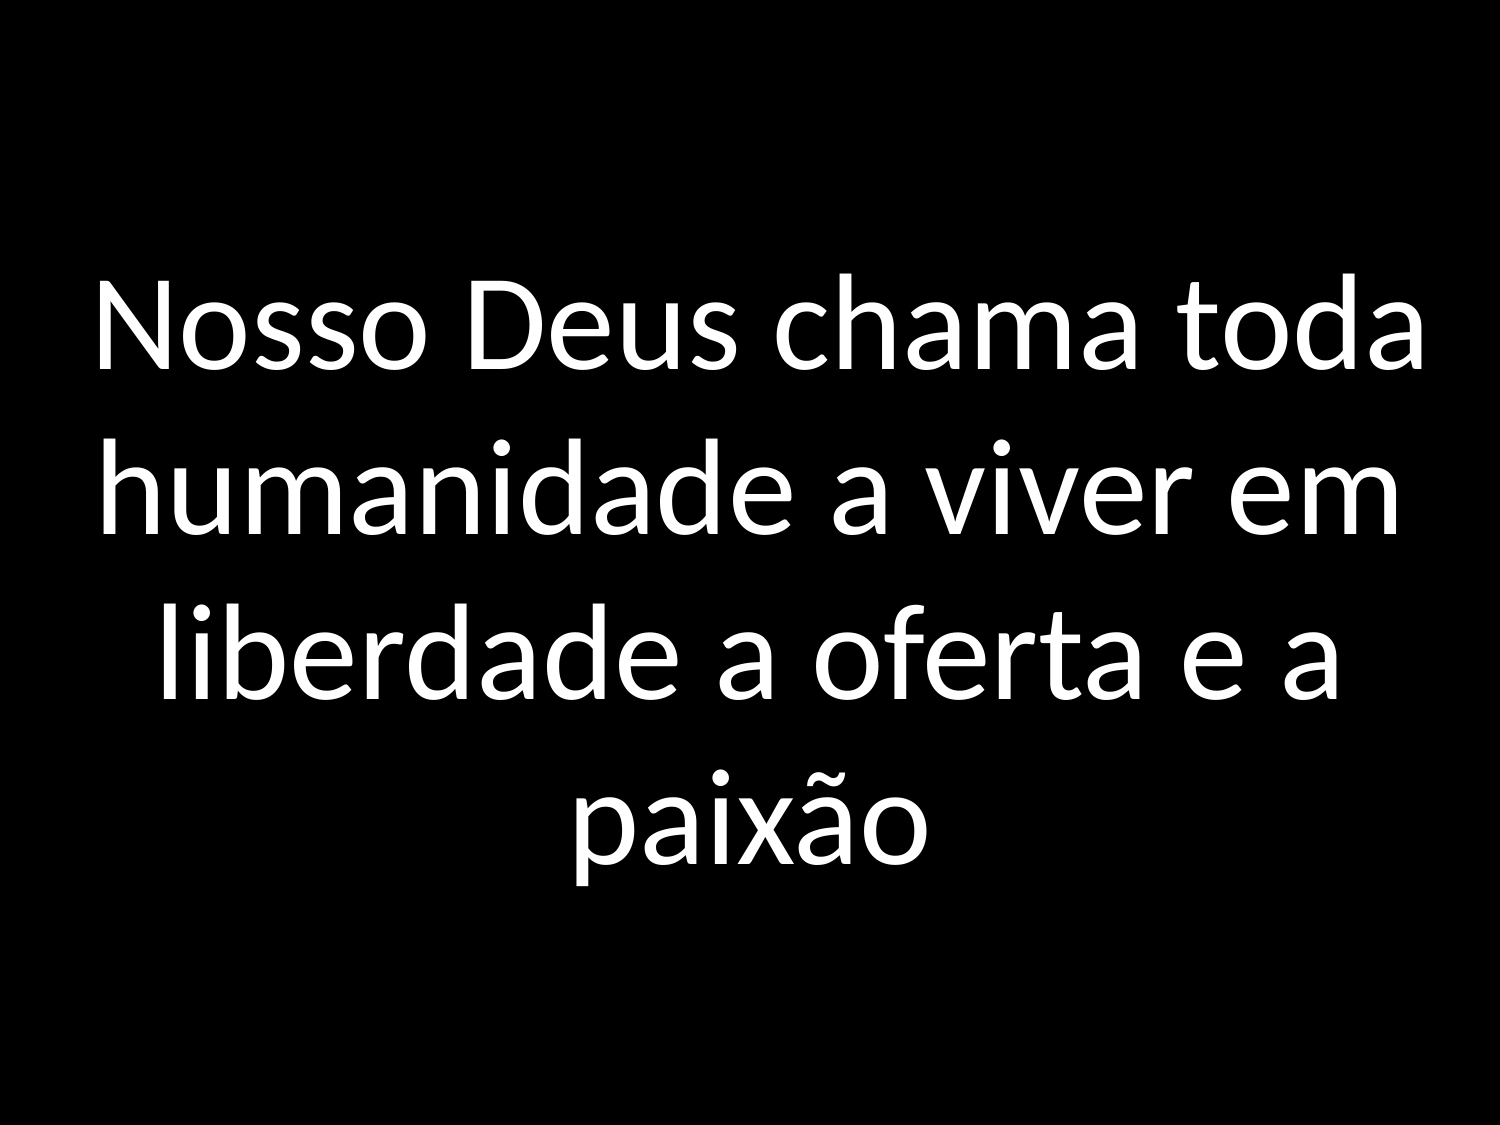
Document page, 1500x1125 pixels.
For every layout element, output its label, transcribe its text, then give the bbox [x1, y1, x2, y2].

title Nosso Deus chama toda humanidade a viver em liberdade a oferta e a paixão [0, 0, 1500, 1125]
